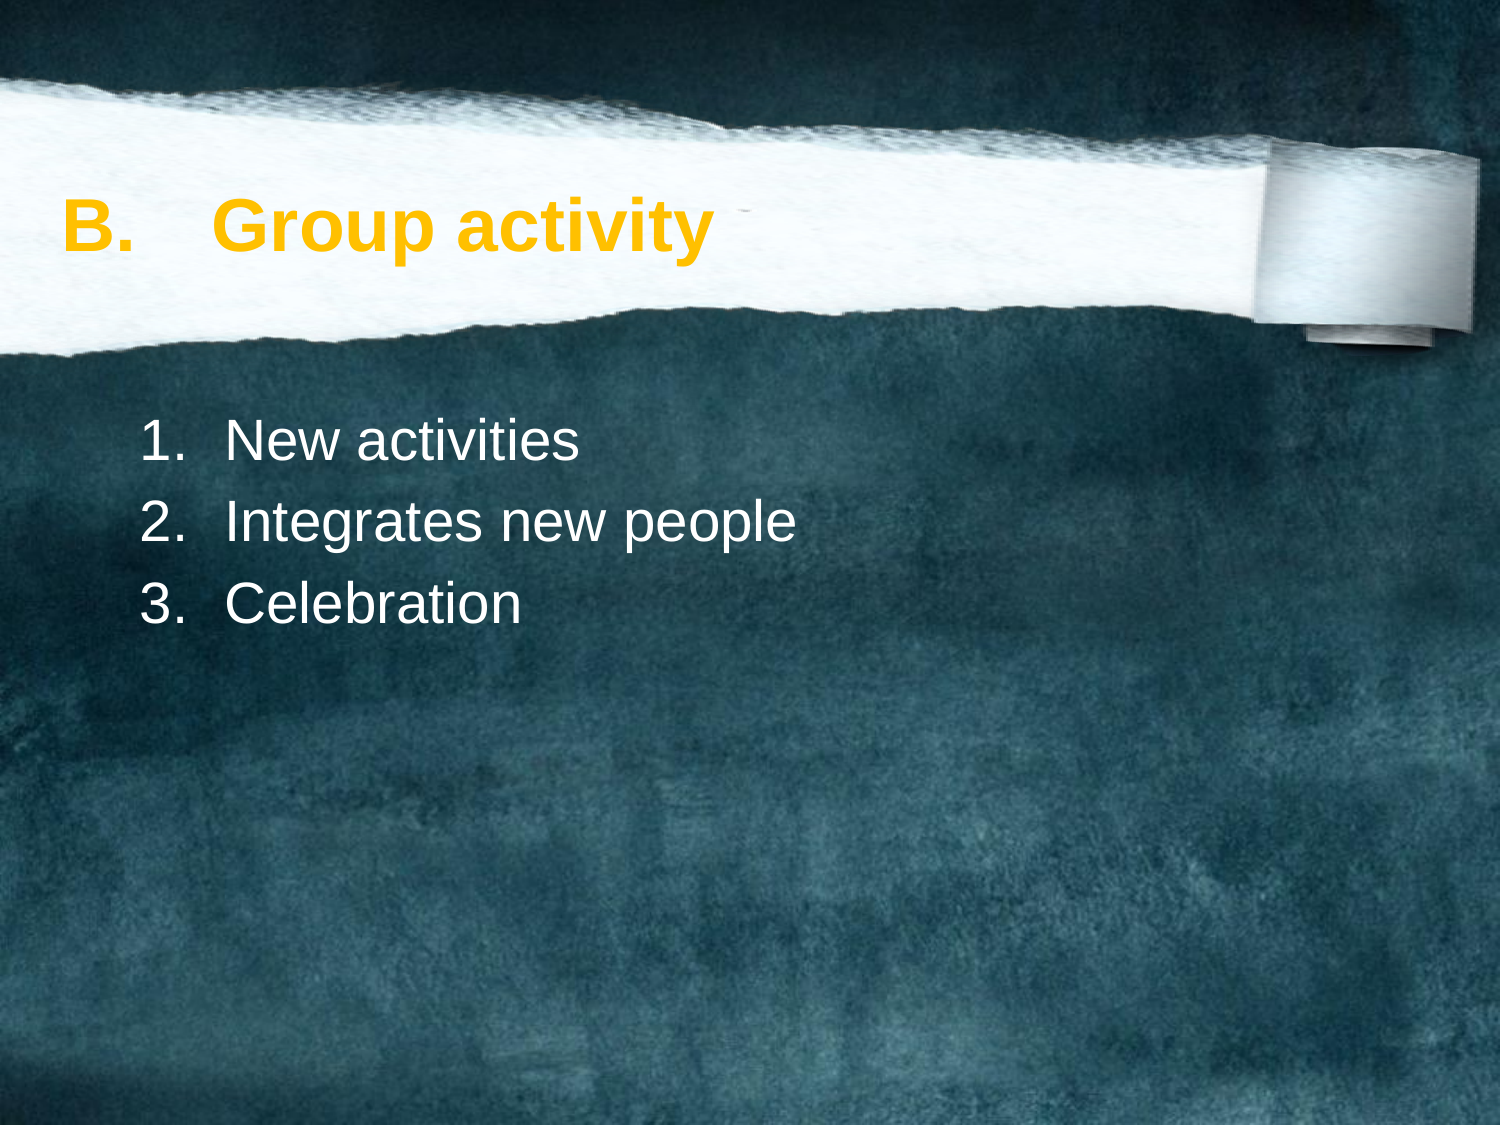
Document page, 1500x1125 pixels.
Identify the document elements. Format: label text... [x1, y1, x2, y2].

picture [0, 0, 1500, 1125]
title B. Group activity [46, 127, 1397, 316]
text_box New activities Integrates new people Celebration [125, 394, 1363, 1087]
